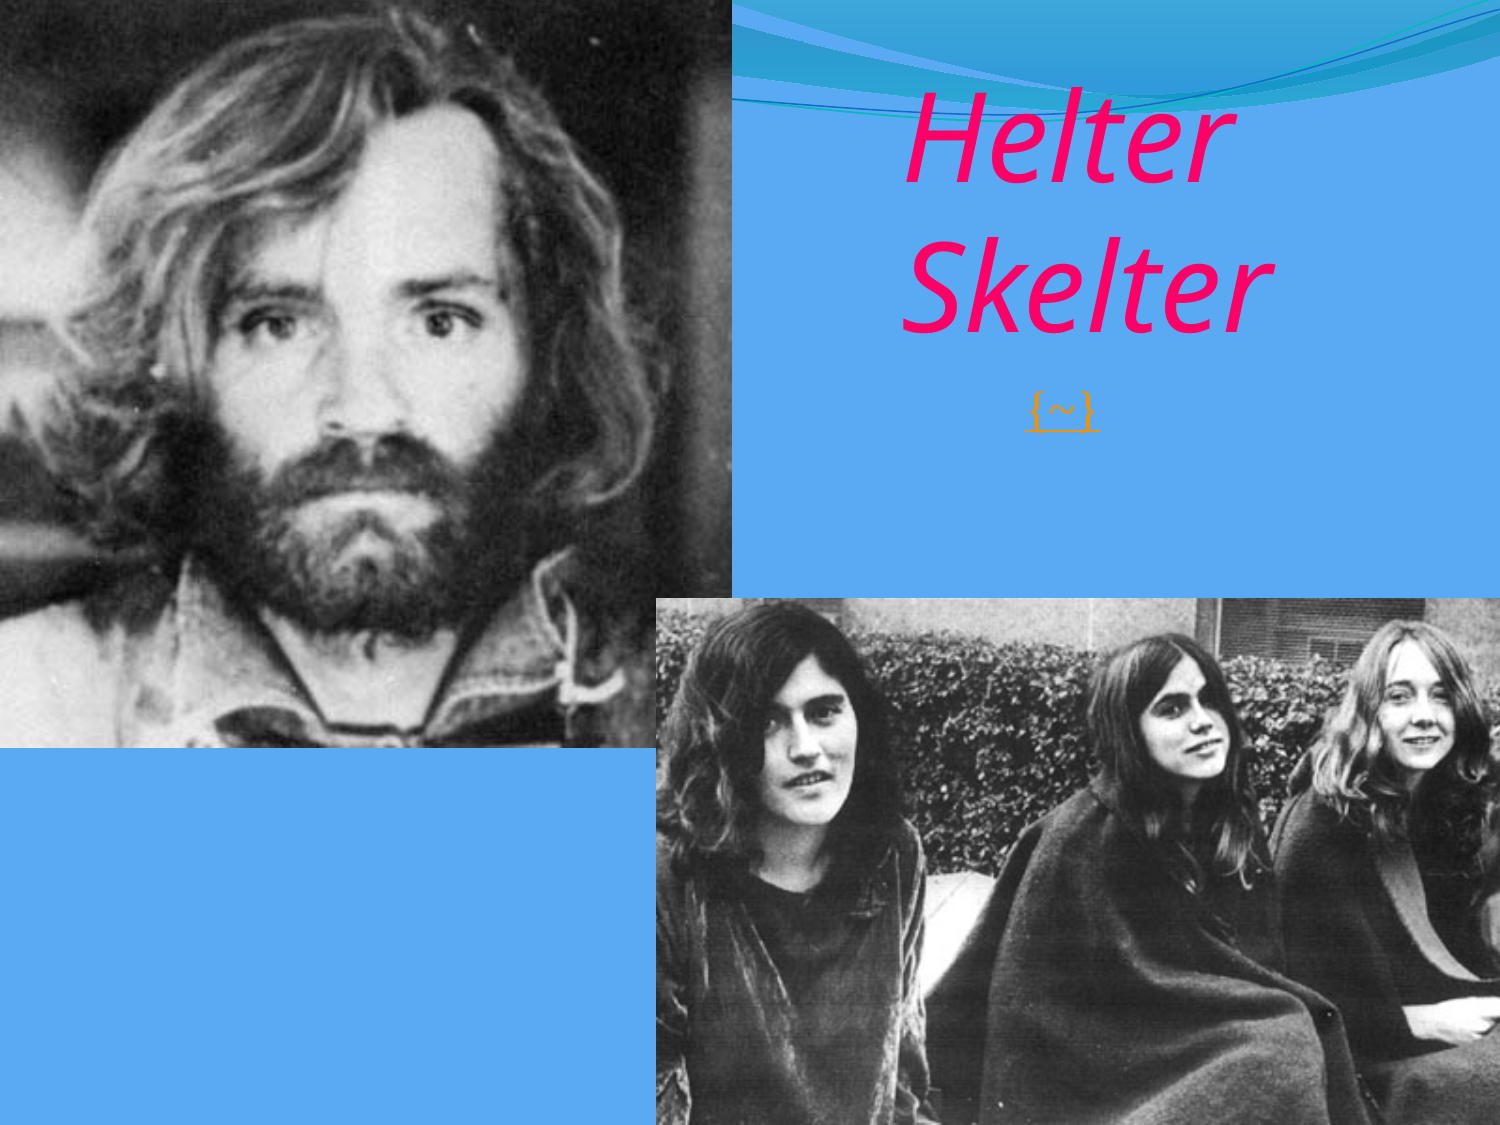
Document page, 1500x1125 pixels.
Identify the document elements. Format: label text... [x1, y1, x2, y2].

picture [0, 0, 1500, 1125]
text_box Helter Skelter [886, 50, 1288, 366]
text_box {~} [1010, 369, 1115, 444]
